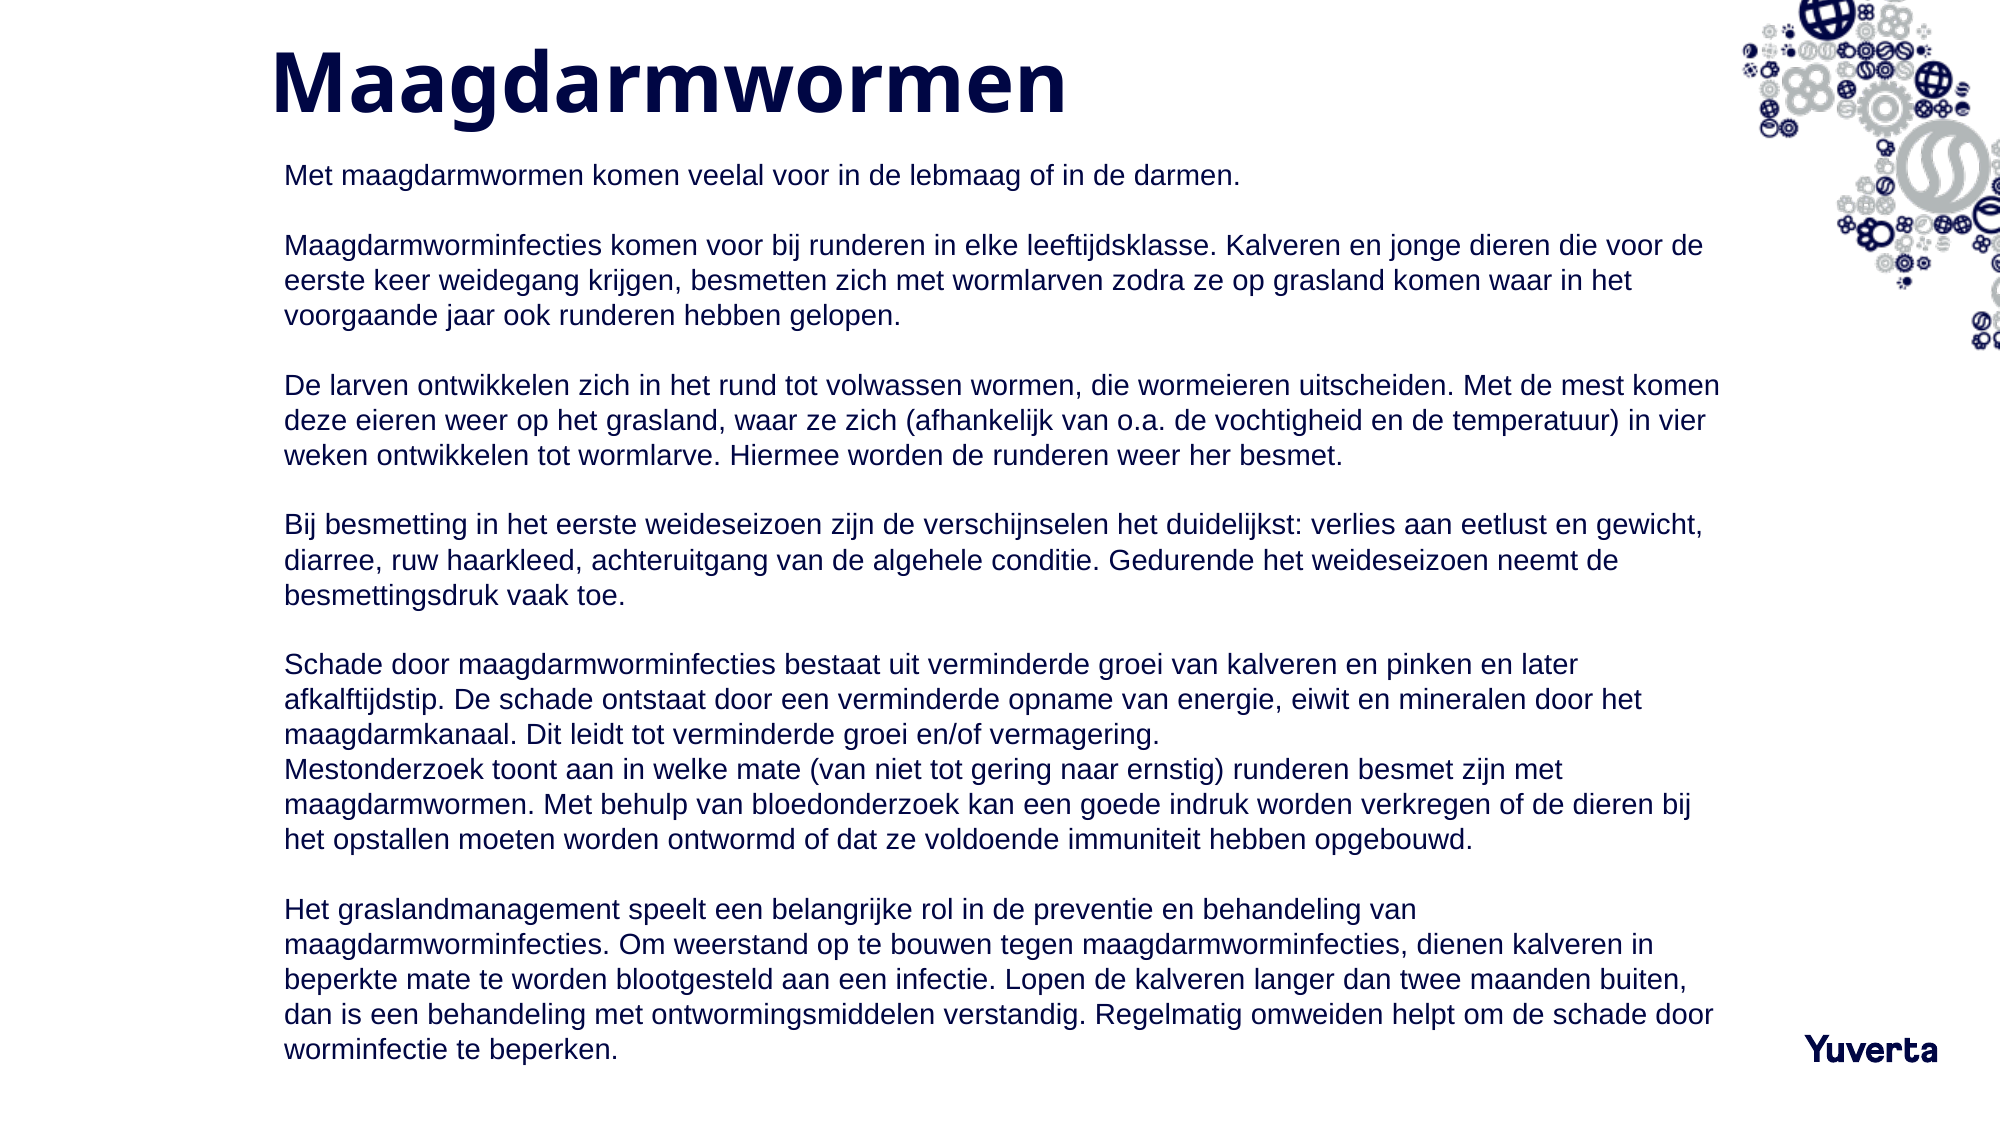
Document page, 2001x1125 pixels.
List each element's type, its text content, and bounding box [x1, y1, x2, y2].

text_box Met maagdarmwormen komen veelal voor in de lebmaag of in de darmen. Maagdarmworminfecties komen voor bij runderen in elke leeftijdsklasse. Kalveren en jonge dieren die voor de eerste keer weidegang krijgen, besmetten zich met wormlarven zodra ze op grasland komen waar in het voorgaande jaar ook runderen hebben gelopen. De larven ontwikkelen zich in het rund tot volwassen wormen, die wormeieren uitscheiden. Met de mest komen deze eieren weer op het grasland, waar ze zich (afhankelijk van o.a. de vochtigheid en de temperatuur) in vier weken ontwikkelen tot wormlarve. Hiermee worden de runderen weer her besmet. Bij besmetting in het eerste weideseizoen zijn de verschijnselen het duidelijkst: verlies aan eetlust en gewicht, diarree, ruw haarkleed, achteruitgang van de algehele conditie. Gedurende het weideseizoen neemt de besmettingsdruk vaak toe. Schade door maagdarmworminfecties bestaat uit verminderde groei van kalveren en pinken en later afkalftijdstip. De schade ontstaat door een verminderde opname van energie, eiwit en mineralen door het maagdarmkanaal. Dit leidt tot verminderde groei en/of vermagering. Mestonderzoek toont aan in welke mate (van niet tot gering naar ernstig) runderen besmet zijn met maagdarmwormen. Met behulp van bloedonderzoek kan een goede indruk worden verkregen of de dieren bij het opstallen moeten worden ontwormd of dat ze voldoende immuniteit hebben opgebouwd. Het graslandmanagement speelt een belangrijke rol in de preventie en behandeling van maagdarmworminfecties. Om weerstand op te bouwen tegen maagdarmworminfecties, dienen kalveren in beperkte mate te worden blootgesteld aan een infectie. Lopen de kalveren langer dan twee maanden buiten, dan is een behandeling met ontwormingsmiddelen verstandig. Regelmatig omweiden helpt om de schade door worminfectie te beperken. [269, 148, 1752, 1125]
title Maagdarmwormen [269, 35, 1620, 148]
picture [0, 0, 2000, 1125]
